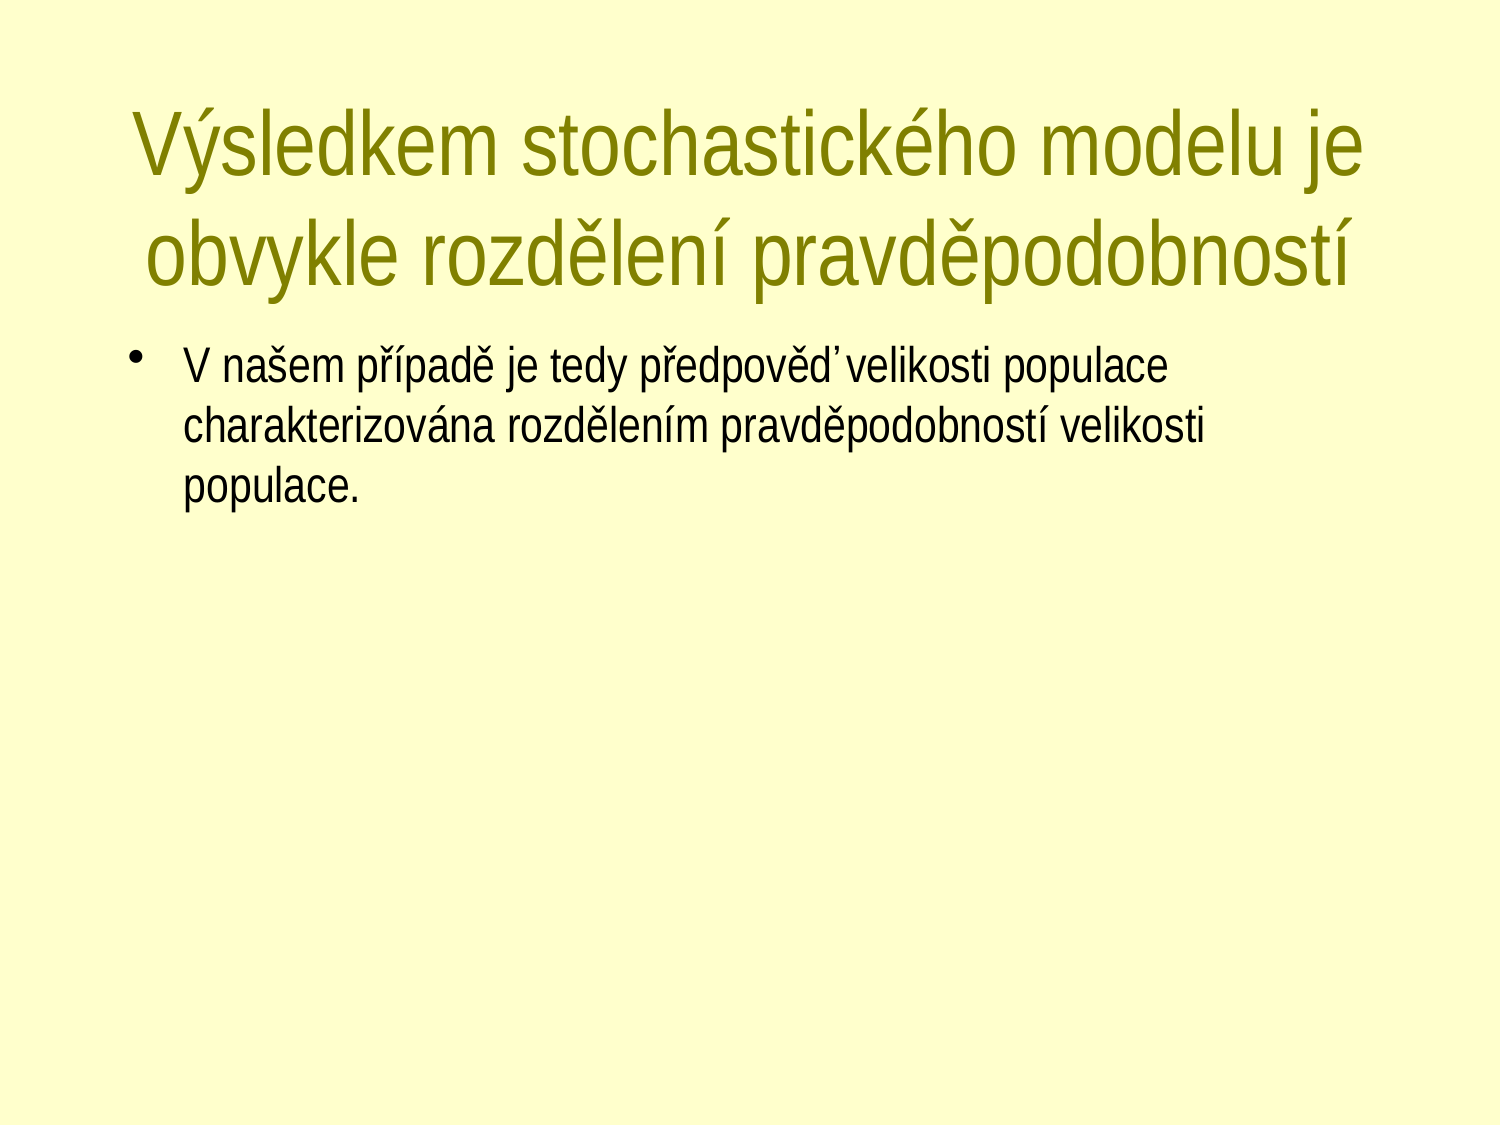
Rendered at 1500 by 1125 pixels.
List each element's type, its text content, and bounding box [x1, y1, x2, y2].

list V našem případě je tedy předpověď velikosti populace charakterizována rozdělením pravděpodobností velikosti populace. [112, 324, 1388, 1000]
title Výsledkem stochastického modelu je obvykle rozdělení pravděpodobností [112, 99, 1388, 288]
